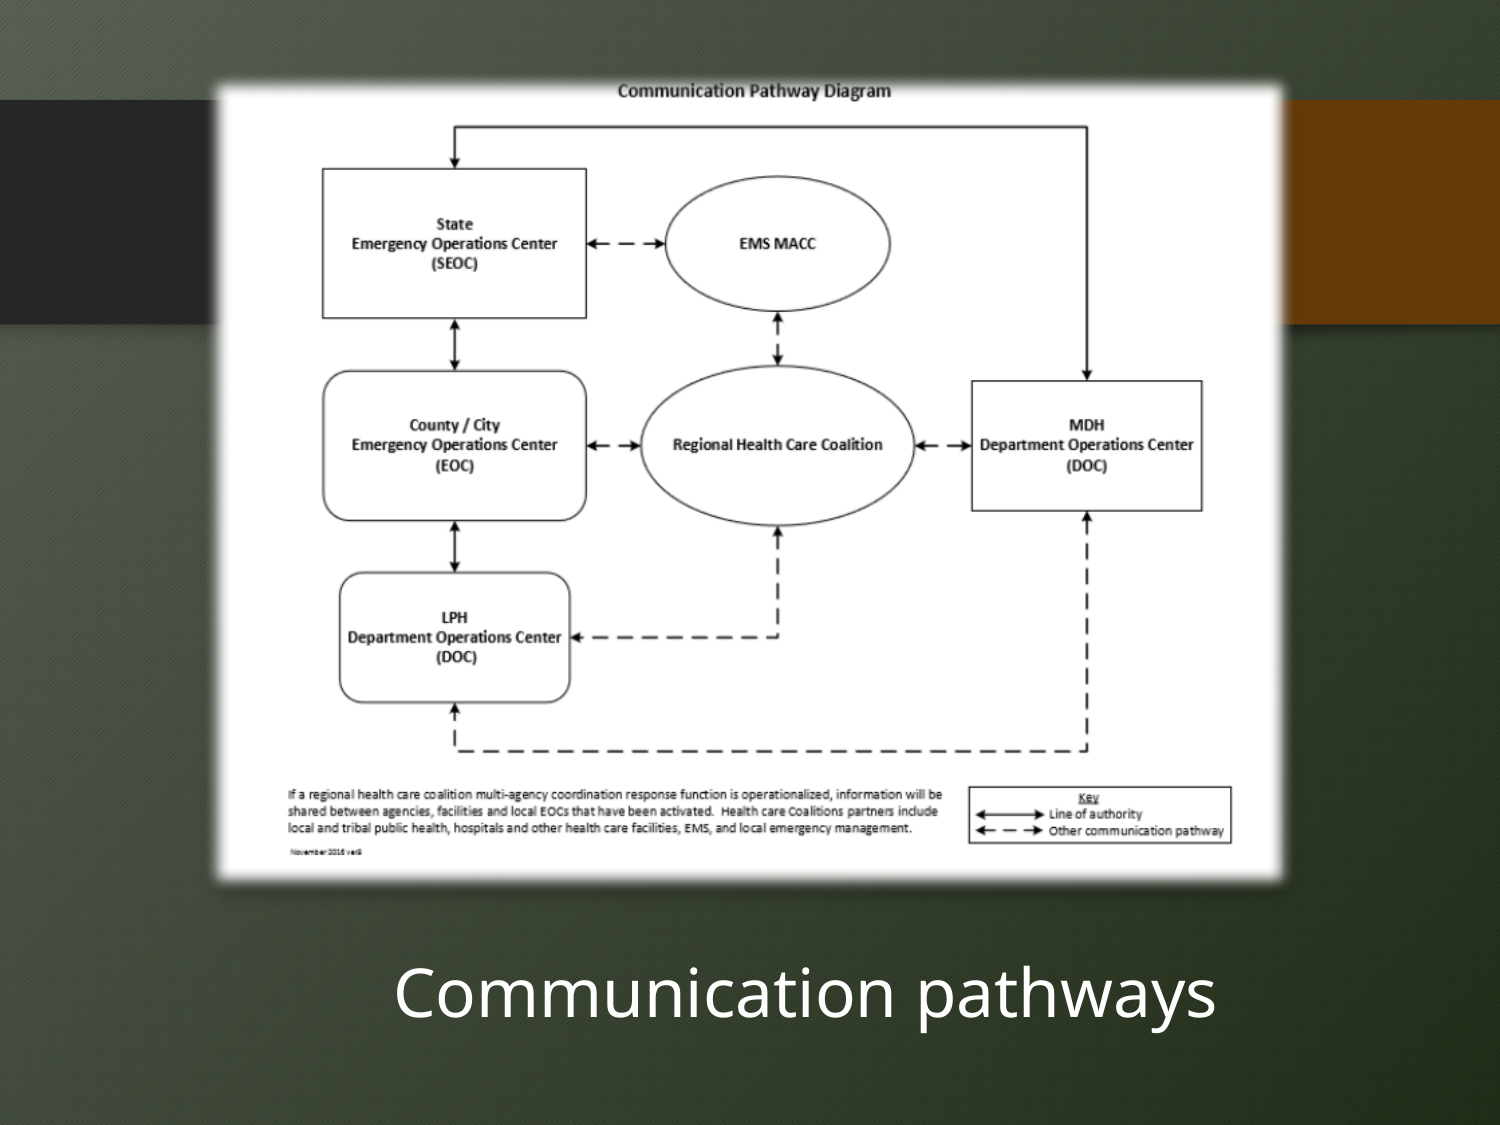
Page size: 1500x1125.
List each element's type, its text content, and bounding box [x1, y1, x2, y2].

picture [0, 72, 1500, 894]
title Communication pathways [232, 903, 1234, 1042]
